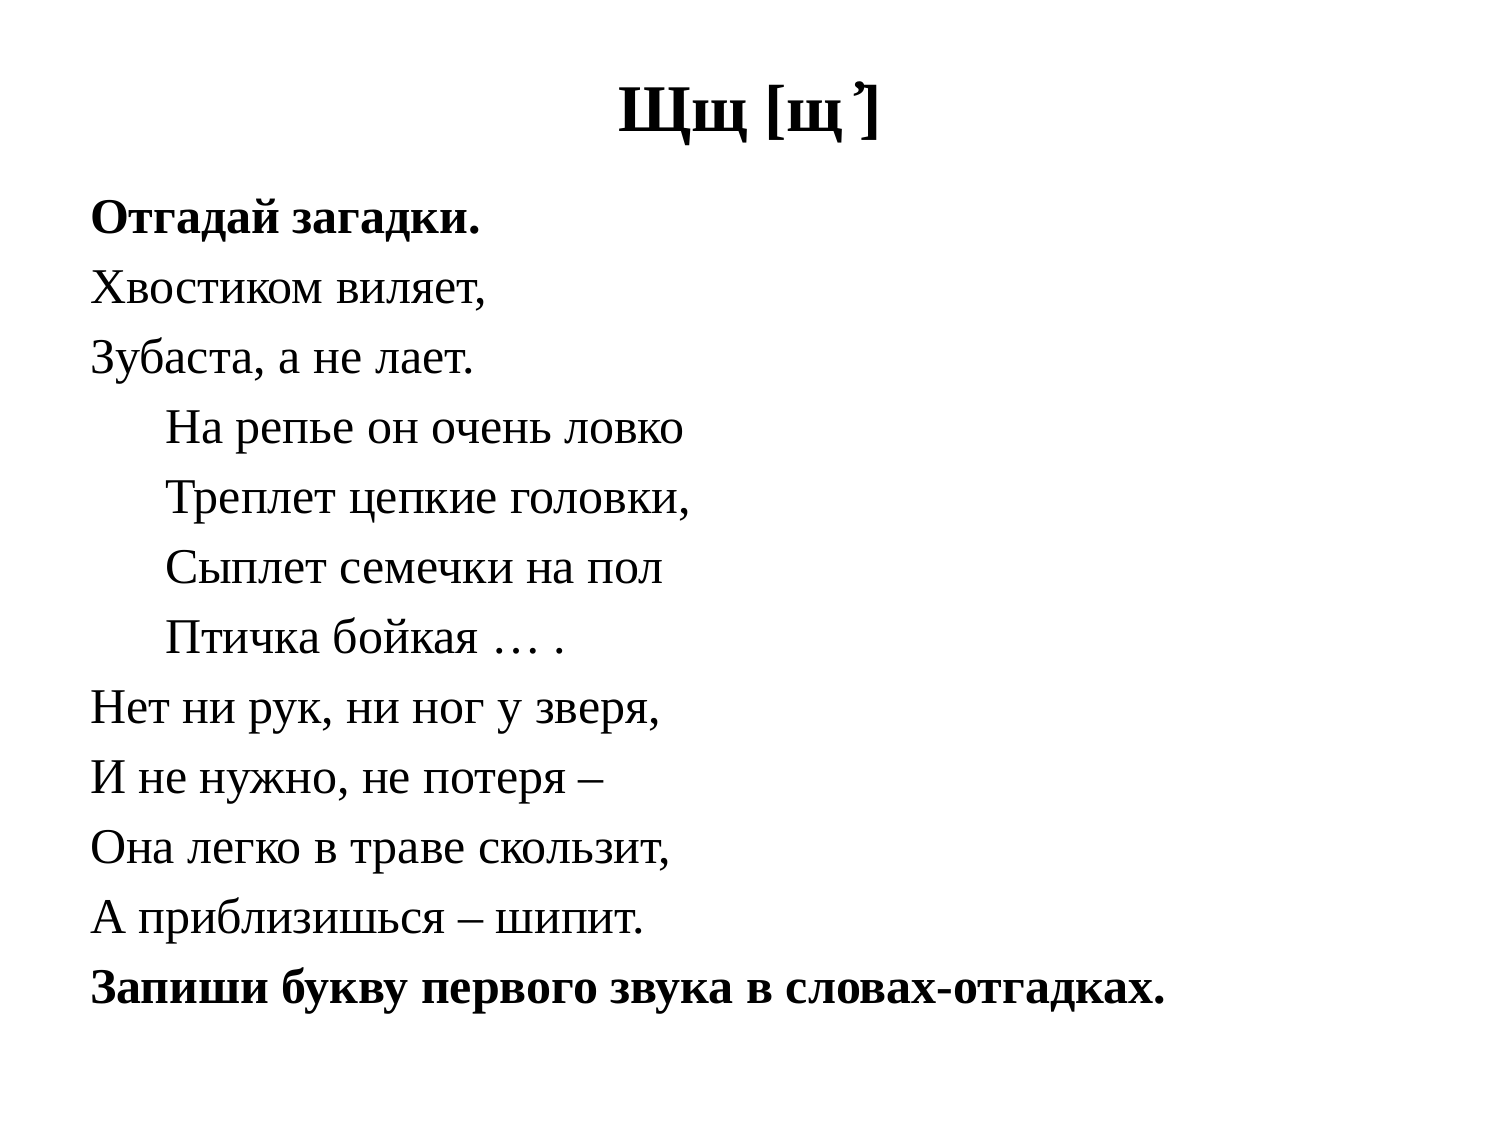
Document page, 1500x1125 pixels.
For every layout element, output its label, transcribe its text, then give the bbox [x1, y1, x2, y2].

title Щщ [щ ҆] [75, 45, 1425, 164]
list Отгадай загадки. Хвостиком виляет, Зубаста, а не лает. На репье он очень ловко Треплет цепкие головки, Сыплет семечки на пол Птичка бойкая … . Нет ни рук, ни ног у зверя, И не нужно, не потеря – Она легко в траве скользит, А приблизишься – шипит. Запиши букву первого звука в словах-отгадках. [75, 175, 1425, 1055]
